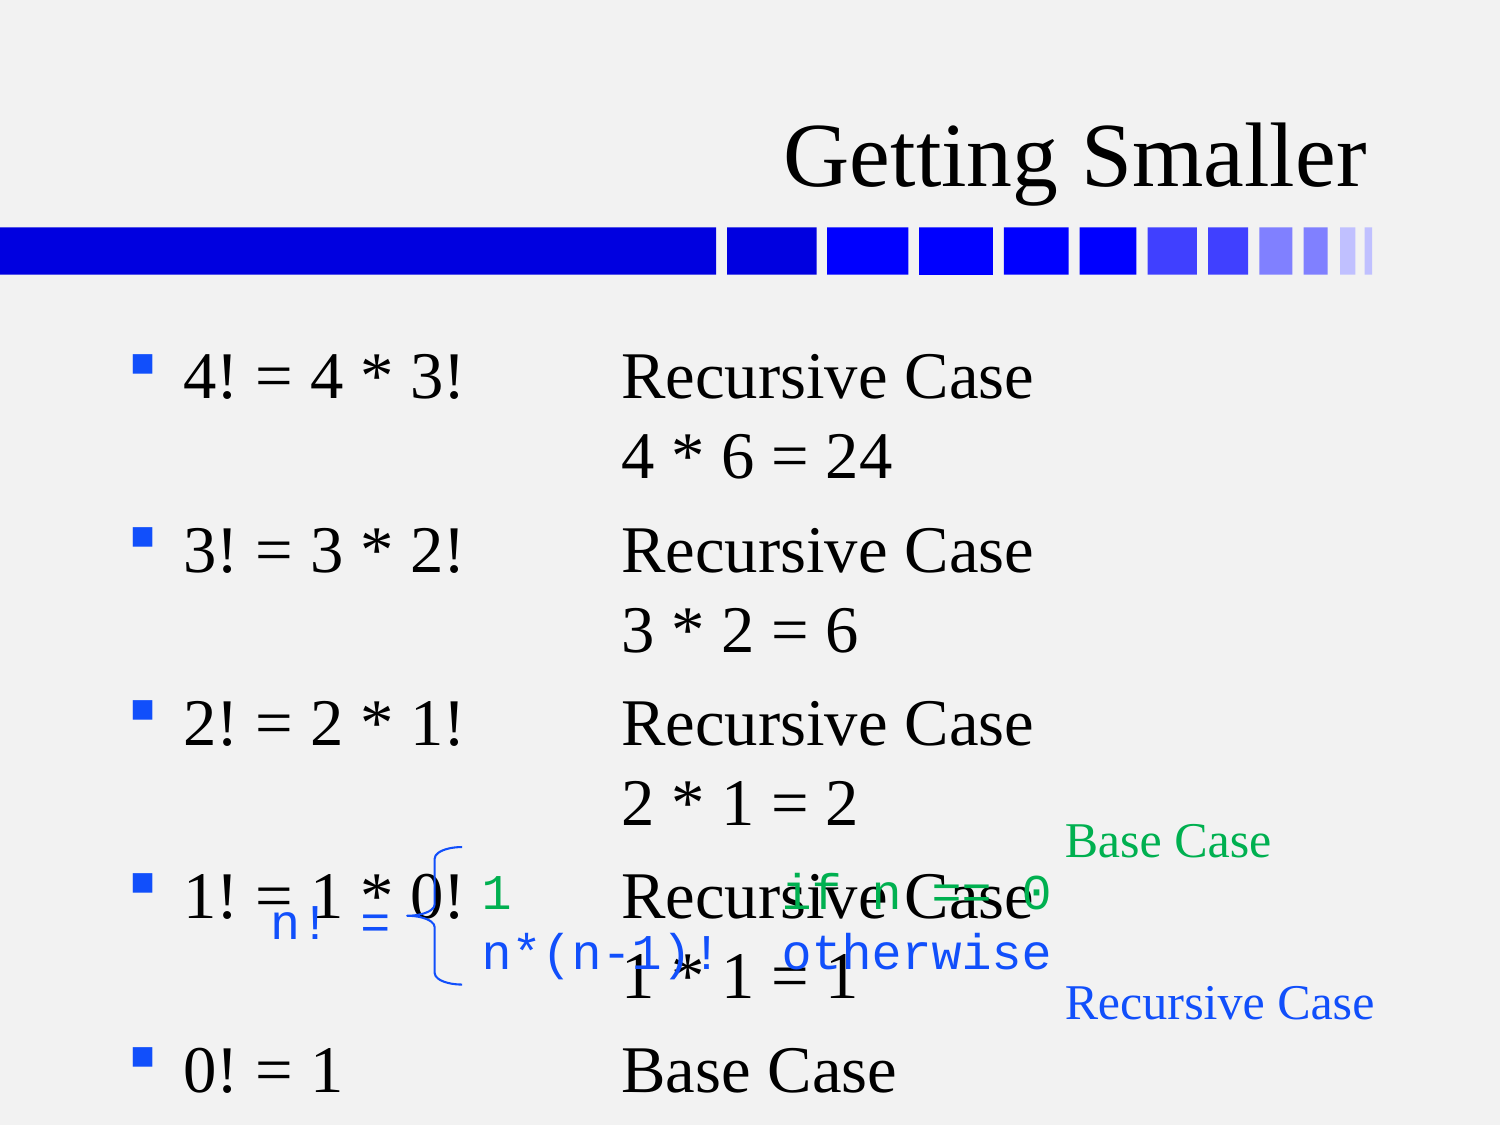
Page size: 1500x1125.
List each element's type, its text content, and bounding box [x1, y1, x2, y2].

text_box Base Case [1050, 799, 1287, 875]
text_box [254, 846, 1070, 990]
list 4! = 4 * 3! Recursive Case 4 * 6 = 24 3! = 3 * 2! Recursive Case 3 * 2 = 6 2! = 2 * 1! Recursive Case 2 * 1 = 2 1! = 1 * 0! Recursive Case 1 * 1 = 1 0! = 1 Base Case [111, 324, 1388, 1001]
text_box Recursive Case [1049, 962, 1390, 1038]
title Getting Smaller [109, 27, 1383, 213]
